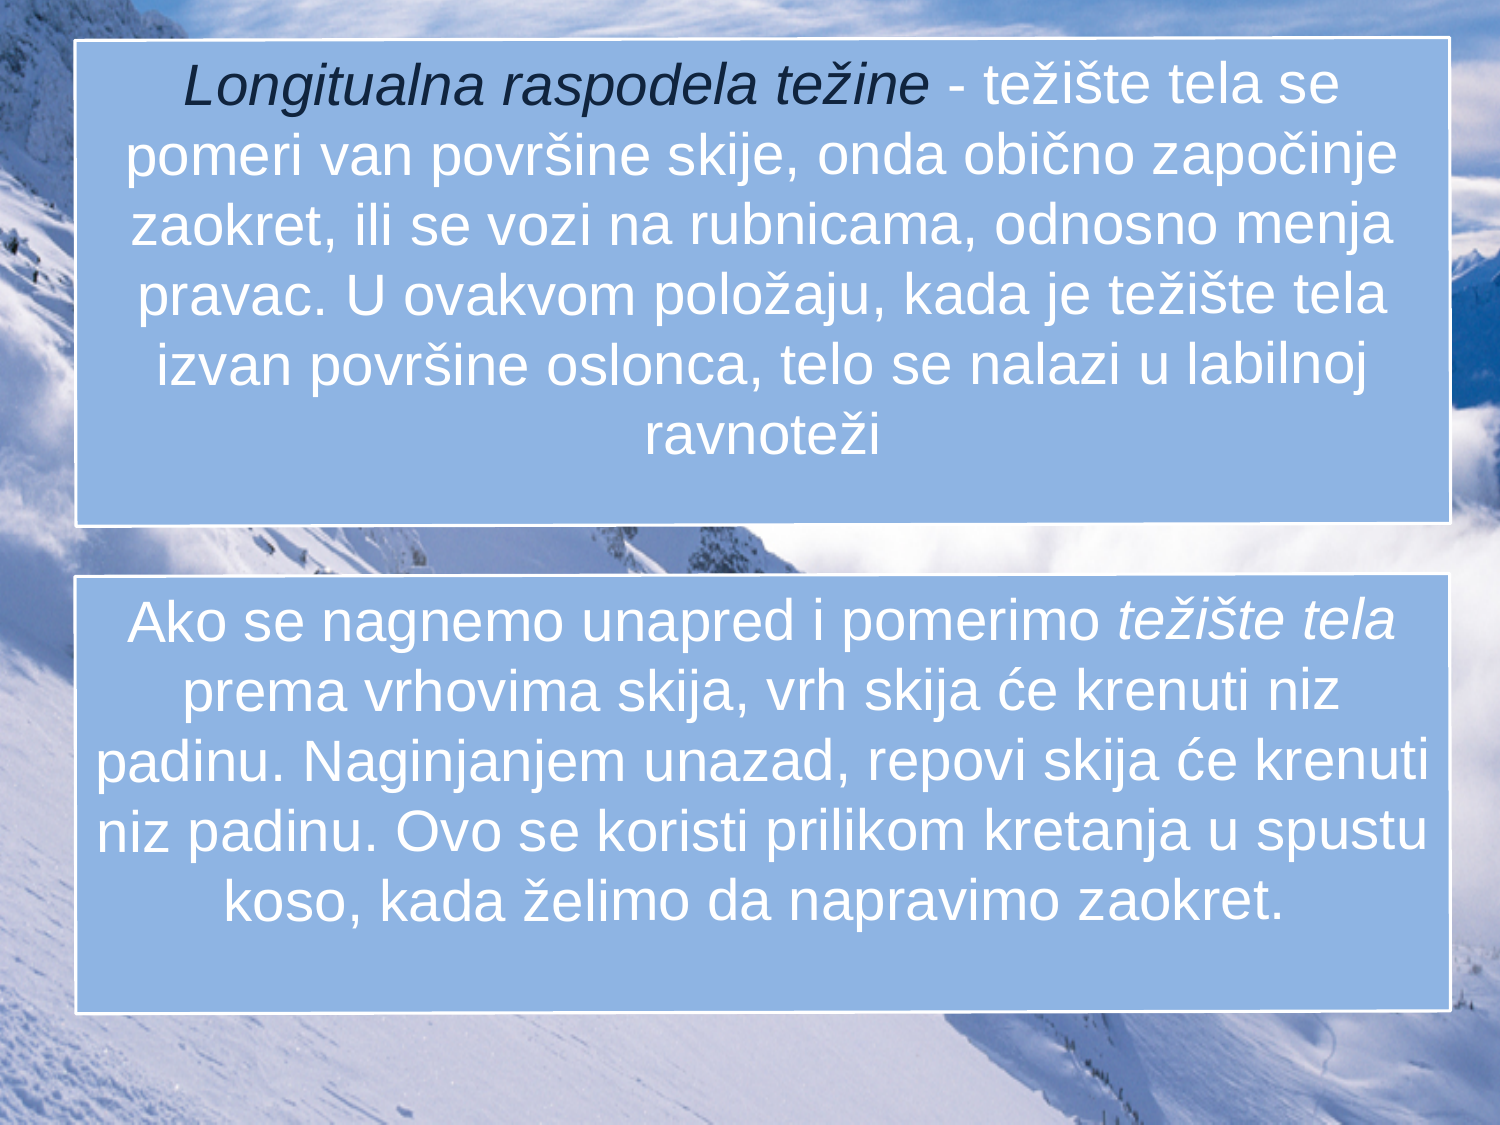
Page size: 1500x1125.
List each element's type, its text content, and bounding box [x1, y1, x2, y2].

text_box Longitualna raspodela težine - težište tela se pomeri van površine skije, onda obično započinje zaokret, ili se vozi na rubnicama, odnosno menja pravac. U ovakvom položaju, kada je težište tela izvan površine oslonca, telo se nalazi u labilnoj ravnoteži [74, 37, 1451, 527]
picture [0, 0, 1500, 1125]
text_box Ako se nagnemo unapred i pomerimo težište tela prema vrhovima skija, vrh skija će krenuti niz padinu. Naginjanjem unazad, repovi skija će krenuti niz padinu. Ovo se koristi prilikom kretanja u spustu koso, kada želimo da napravimo zaokret. [74, 573, 1451, 1014]
